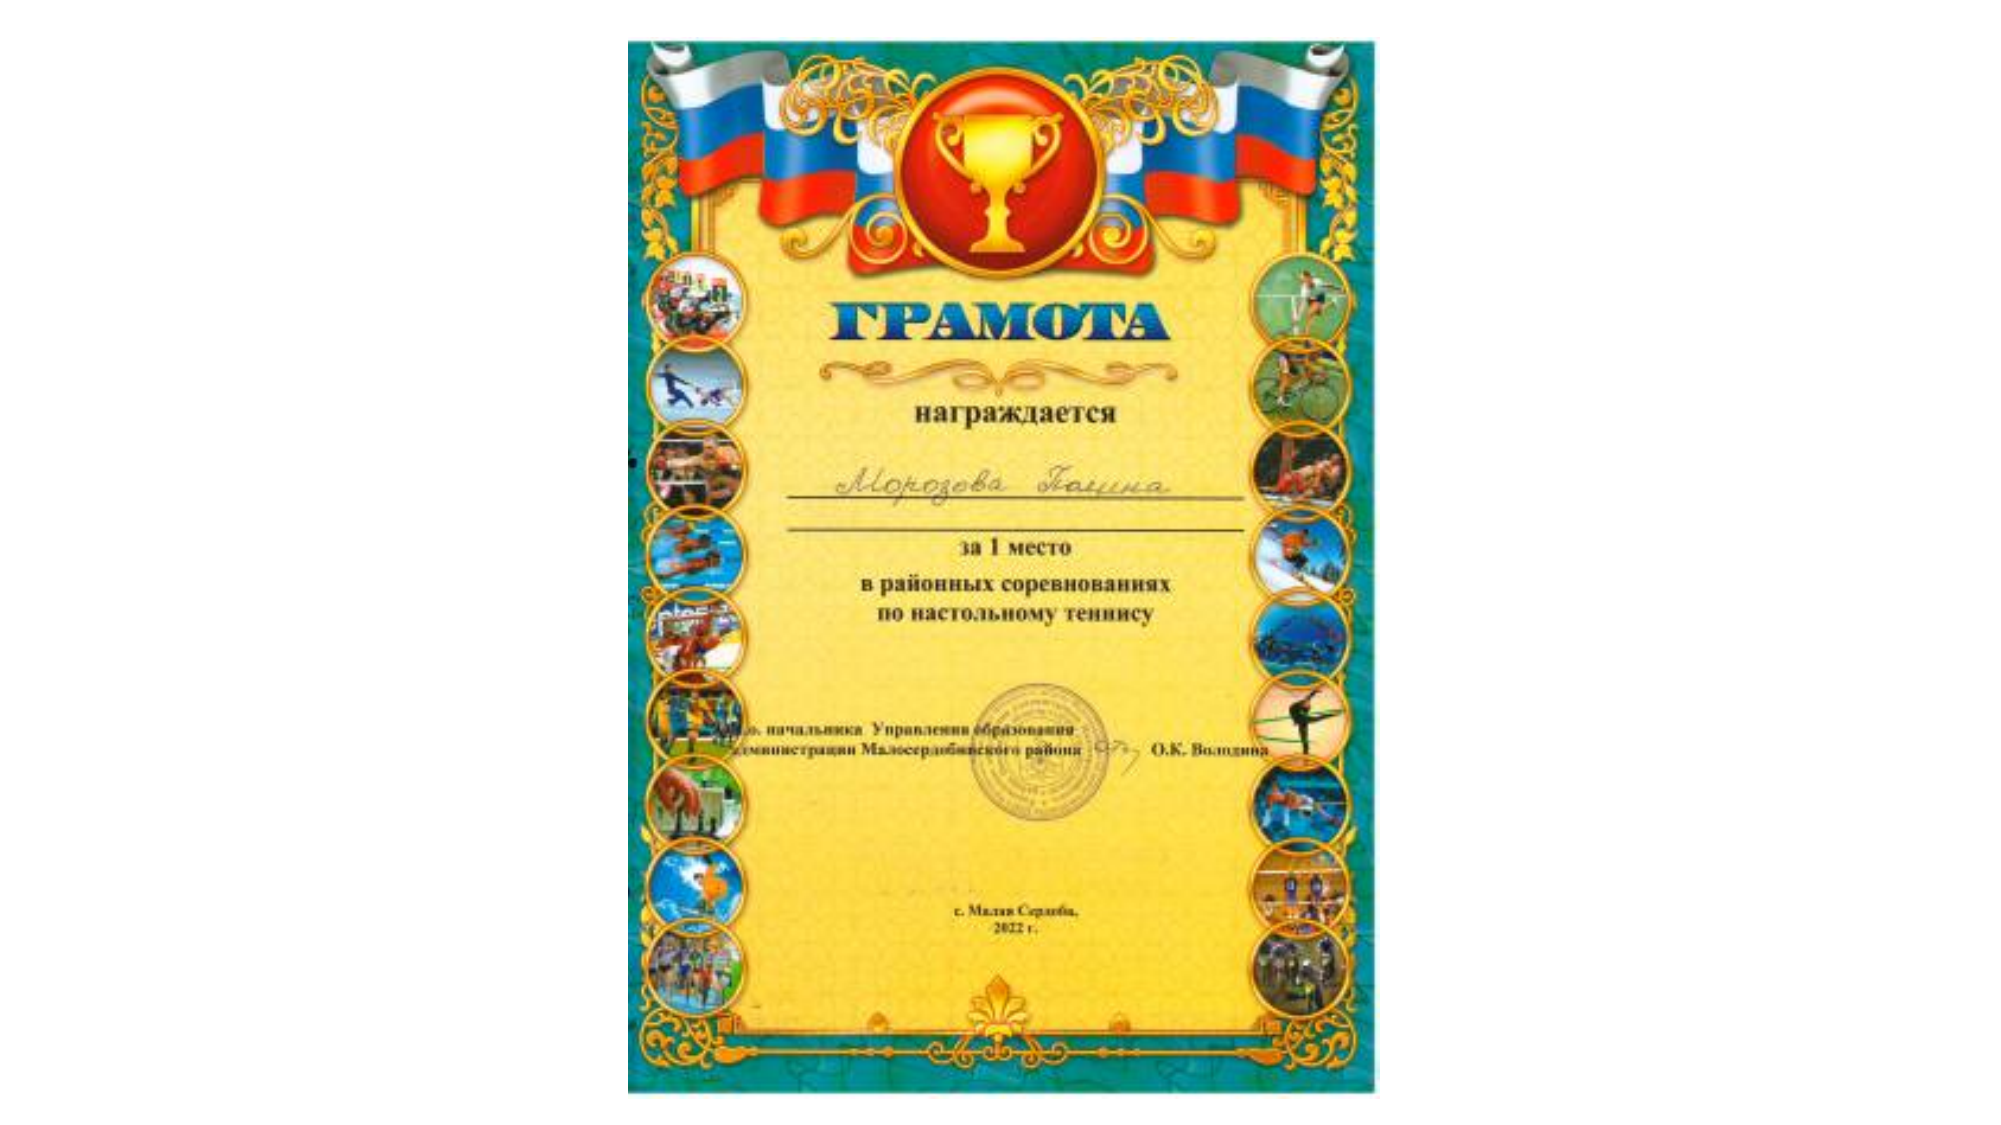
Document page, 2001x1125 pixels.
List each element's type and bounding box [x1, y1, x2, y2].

picture [628, 37, 1380, 1099]
